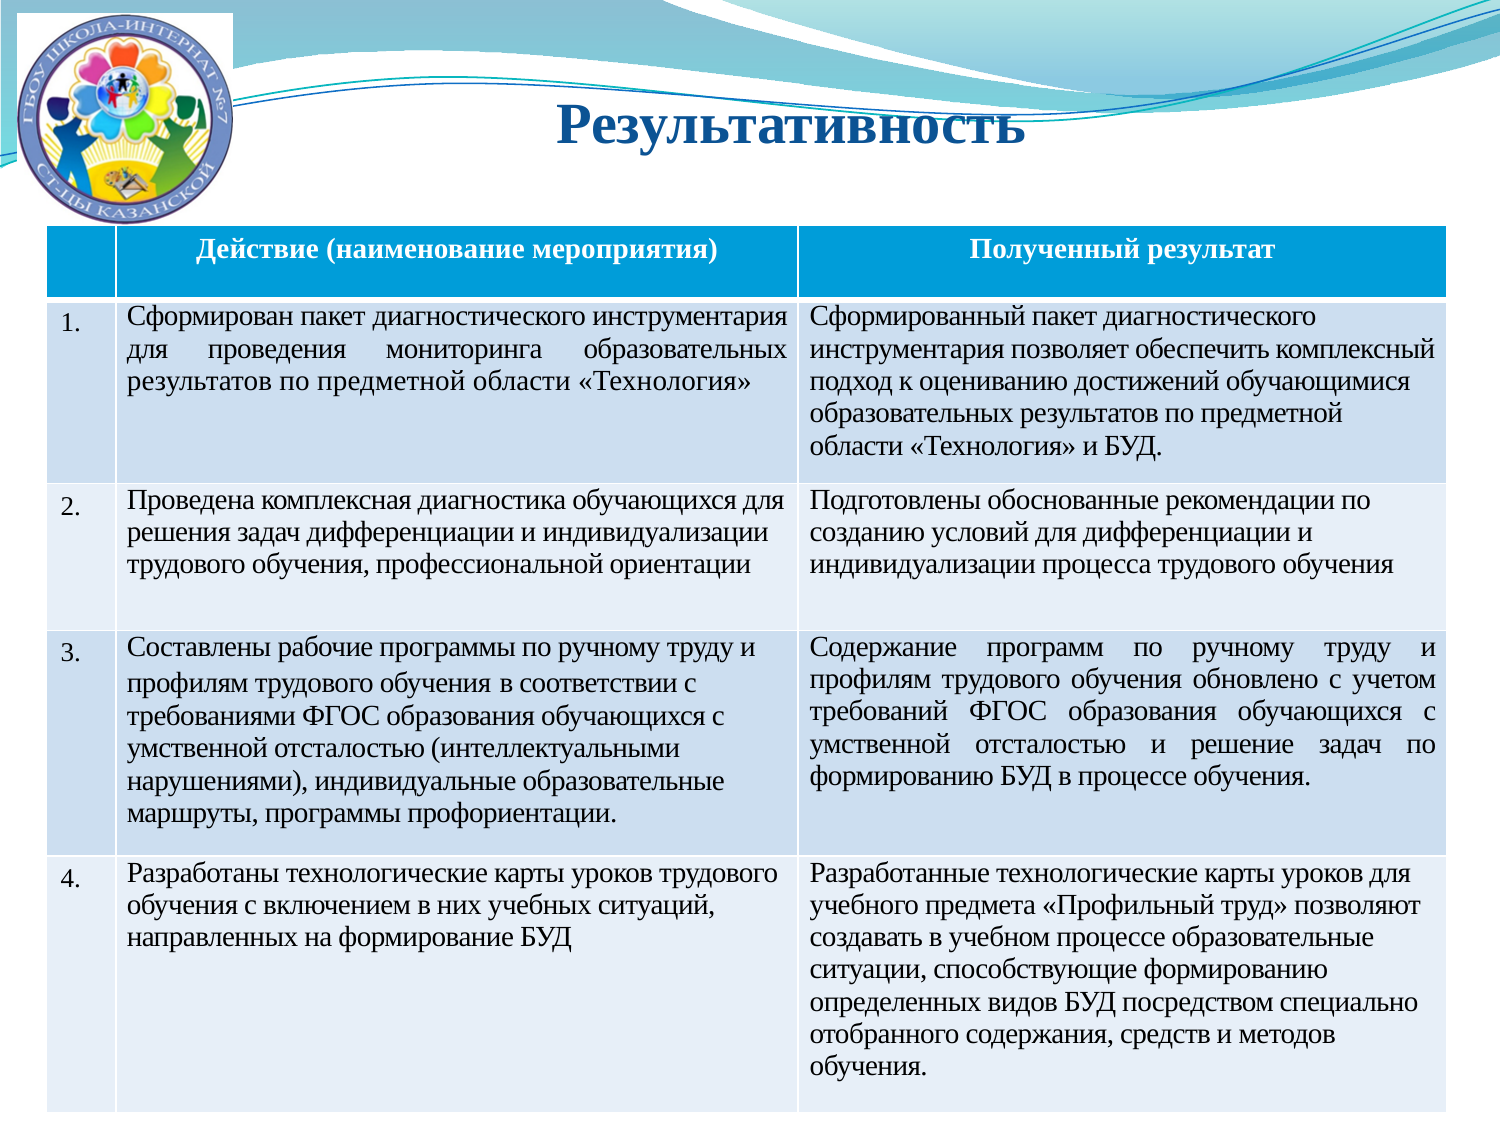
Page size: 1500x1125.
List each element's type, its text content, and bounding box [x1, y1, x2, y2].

table_cell Сформирован пакет диагностического инструментария для проведения мониторинга образовательных результатов по предметной области «Технология» [117, 303, 797, 483]
table_cell Разработанные технологические карты уроков для учебного предмета «Профильный труд» позволяют создавать в учебном процессе образовательные ситуации, способствующие формированию определенных видов БУД посредством специально отобранного содержания, средств и методов обучения. [799, 857, 1446, 1112]
table_cell Составлены рабочие программы по ручному труду и профилям трудового обучения в соответствии с требованиями ФГОС образования обучающихся с умственной отсталостью (интеллектуальными нарушениями), индивидуальные образовательные маршруты, программы профориентации. [117, 631, 797, 855]
table_cell Разработаны технологические карты уроков трудового обучения с включением в них учебных ситуаций, направленных на формирование БУД [117, 857, 797, 1112]
table_cell 3. [47, 631, 115, 855]
table_cell 4. [47, 857, 115, 1112]
table_header Действие (наименование мероприятия) [117, 226, 797, 297]
table_header Полученный результат [799, 226, 1446, 297]
table_cell Подготовлены обоснованные рекомендации по созданию условий для дифференциации и индивидуализации процесса трудового обучения [799, 484, 1446, 630]
table_cell Сформированный пакет диагностического инструментария позволяет обеспечить комплексный подход к оцениванию достижений обучающимися образовательных результатов по предметной области «Технология» и БУД. [799, 303, 1446, 483]
table_cell 2. [47, 484, 115, 630]
table_header [47, 238, 115, 297]
table_cell Проведена комплексная диагностика обучающихся для решения задач дифференциации и индивидуализации трудового обучения, профессиональной ориентации [117, 484, 797, 630]
table_cell 1. [47, 303, 115, 483]
picture [17, 13, 233, 226]
table_cell Содержание программ по ручному труду и профилям трудового обучения обновлено с учетом требований ФГОС образования обучающихся с умственной отсталостью и решение задач по формированию БУД в процессе обучения. [799, 631, 1446, 855]
title Результативность [240, 48, 1388, 224]
